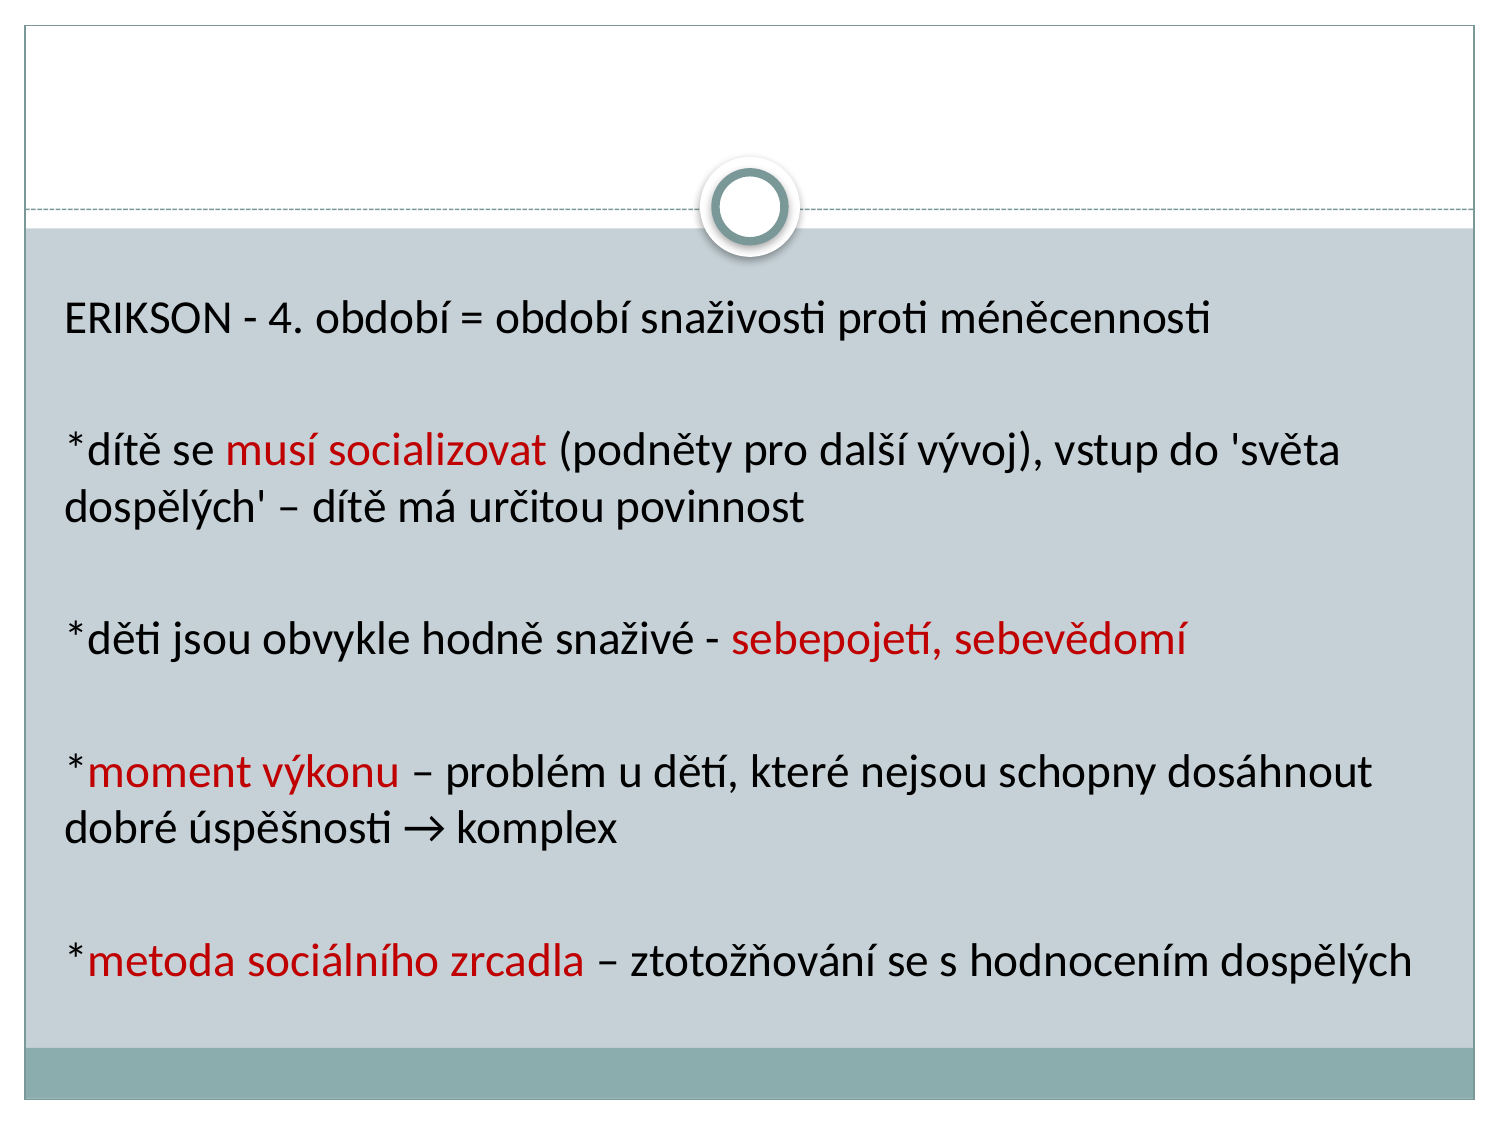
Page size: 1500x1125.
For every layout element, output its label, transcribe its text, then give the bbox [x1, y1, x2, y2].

list ERIKSON - 4. období = období snaživosti proti méněcennosti *dítě se musí socializovat (podněty pro další vývoj), vstup do 'světa dospělých' – dítě má určitou povinnost *děti jsou obvykle hodně snaživé - sebepojetí, sebevědomí *moment výkonu – problém u dětí, které nejsou schopny dosáhnout dobré úspěšnosti → komplex *metoda sociálního zrcadla – ztotožňování se s hodnocením dospělých [49, 278, 1445, 1001]
